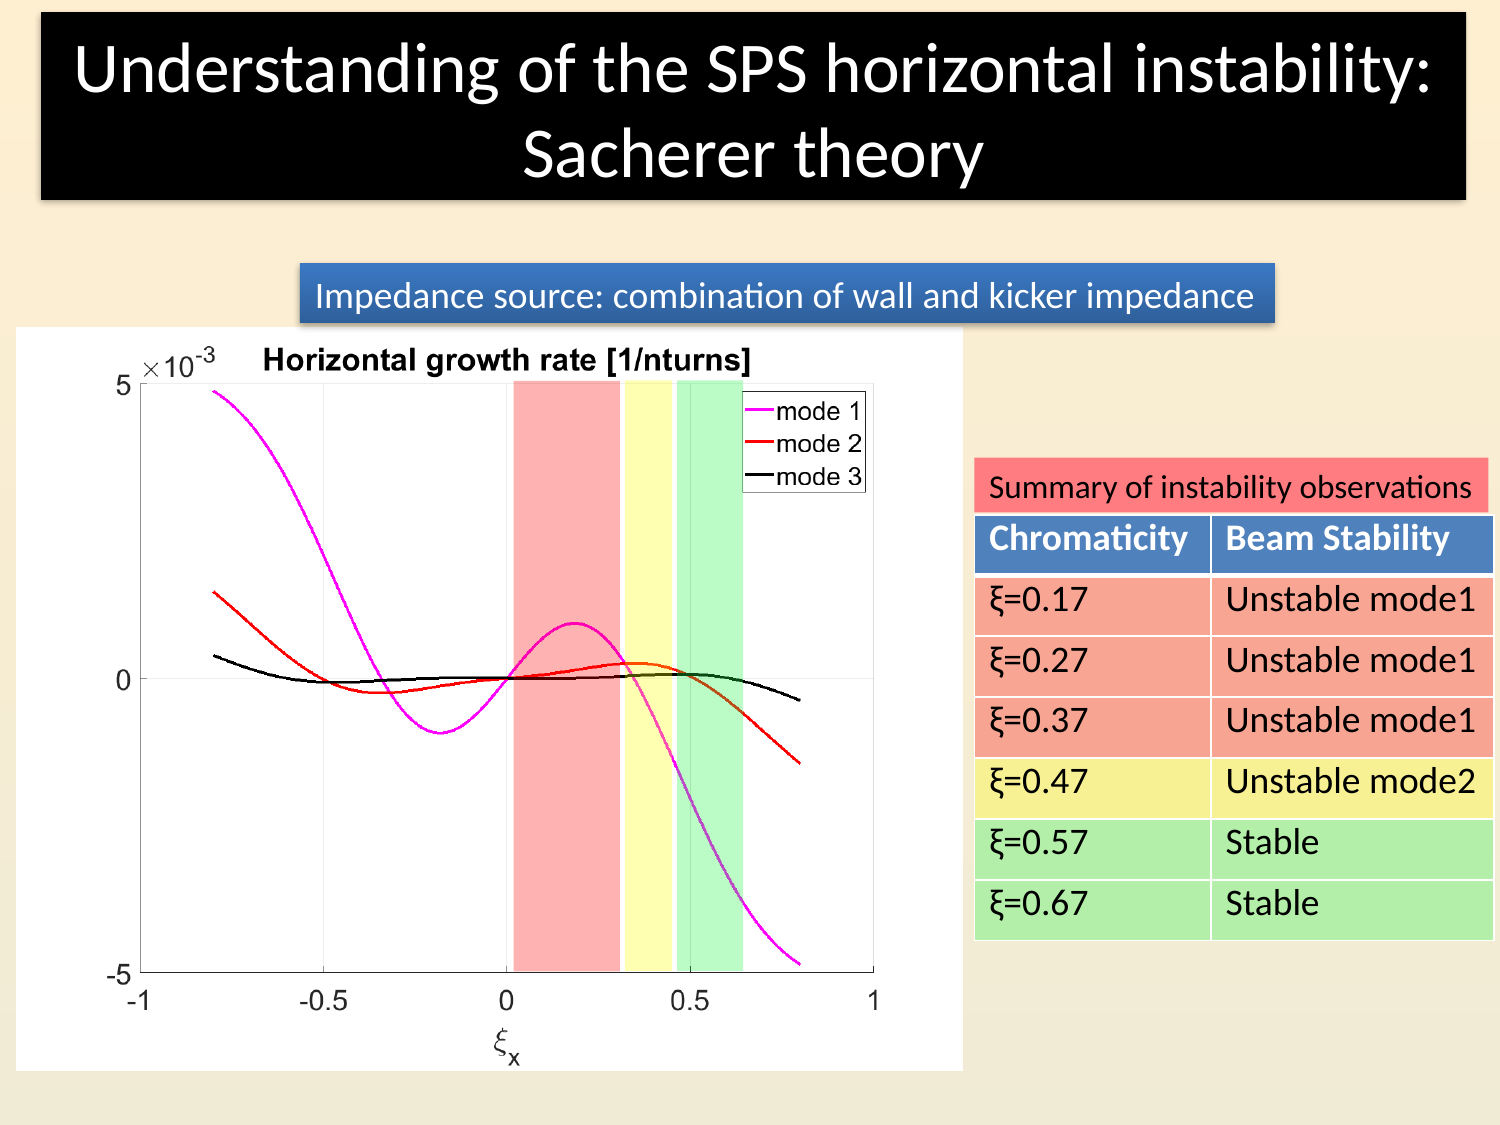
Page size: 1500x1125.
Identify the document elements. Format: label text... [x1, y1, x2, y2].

table_header Chromaticity [975, 516, 1210, 573]
text_box Impedance source: combination of wall and kicker impedance [299, 263, 1275, 323]
table_cell Unstable mode1 [1212, 637, 1493, 696]
text_box Summary of instability observations [974, 457, 1489, 513]
table_cell Unstable mode1 [1212, 578, 1493, 635]
table_cell ξ=0.27 [975, 637, 1210, 696]
table_header Beam Stability [1212, 516, 1493, 573]
table_cell ξ=0.57 [975, 820, 1210, 879]
table_cell Stable [1212, 820, 1493, 879]
table_cell ξ=0.67 [975, 881, 1210, 940]
table_cell ξ=0.17 [975, 578, 1210, 635]
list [16, 327, 963, 1071]
table_cell Unstable mode1 [1212, 698, 1493, 757]
table_cell Stable [1212, 881, 1493, 940]
table_cell ξ=0.37 [975, 698, 1210, 757]
table_cell Unstable mode2 [1212, 759, 1493, 818]
table_cell ξ=0.47 [975, 759, 1210, 818]
text_box Understanding of the SPS horizontal instability: Sacherer theory [41, 12, 1467, 200]
